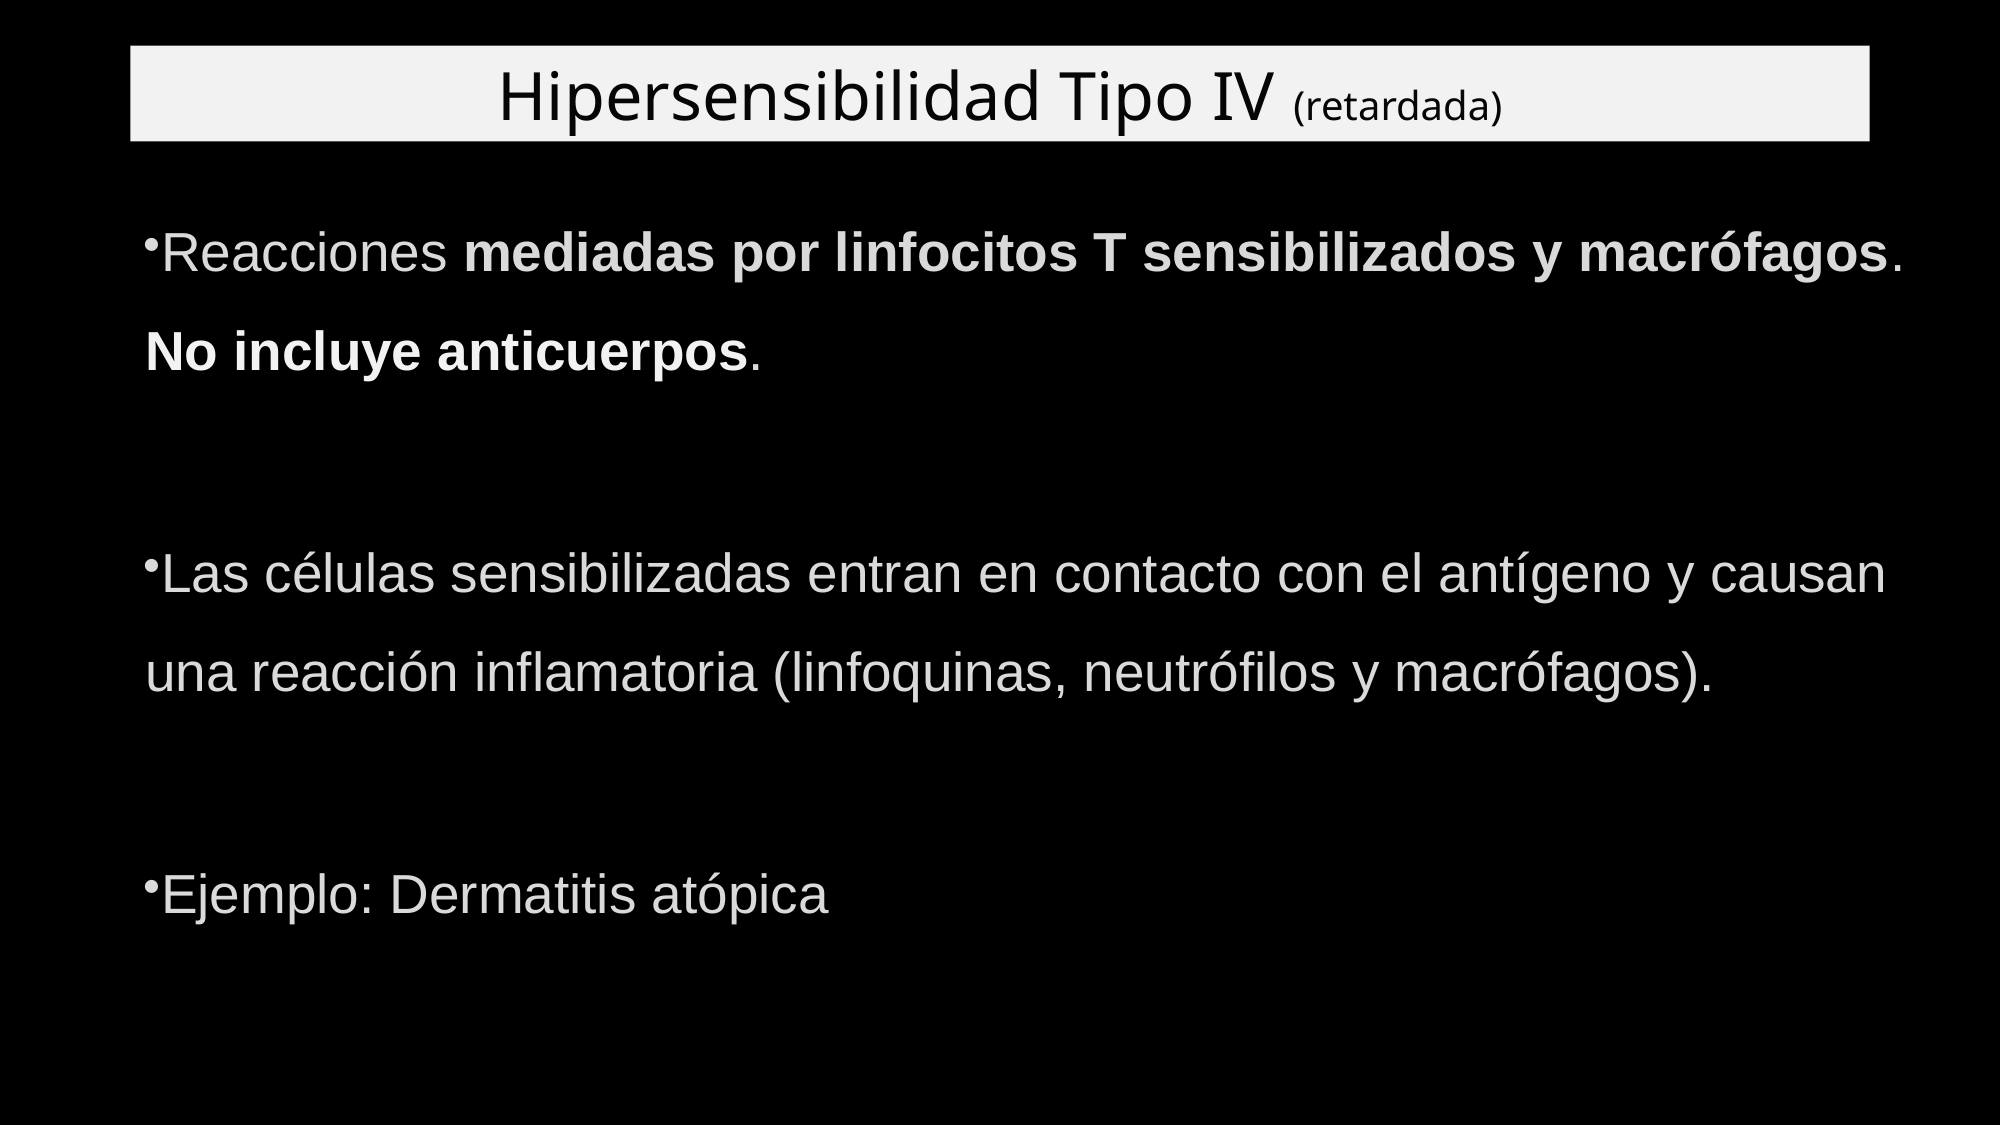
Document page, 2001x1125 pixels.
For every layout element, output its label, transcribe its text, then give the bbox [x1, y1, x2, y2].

title Hipersensibilidad Tipo IV (retardada) [130, 45, 1870, 142]
list Reacciones mediadas por linfocitos T sensibilizados y macrófagos. No incluye anticuerpos. Las células sensibilizadas entran en contacto con el antígeno y causan una reacción inflamatoria (linfoquinas, neutrófilos y macrófagos). Ejemplo: Dermatitis atópica [130, 175, 1927, 1059]
